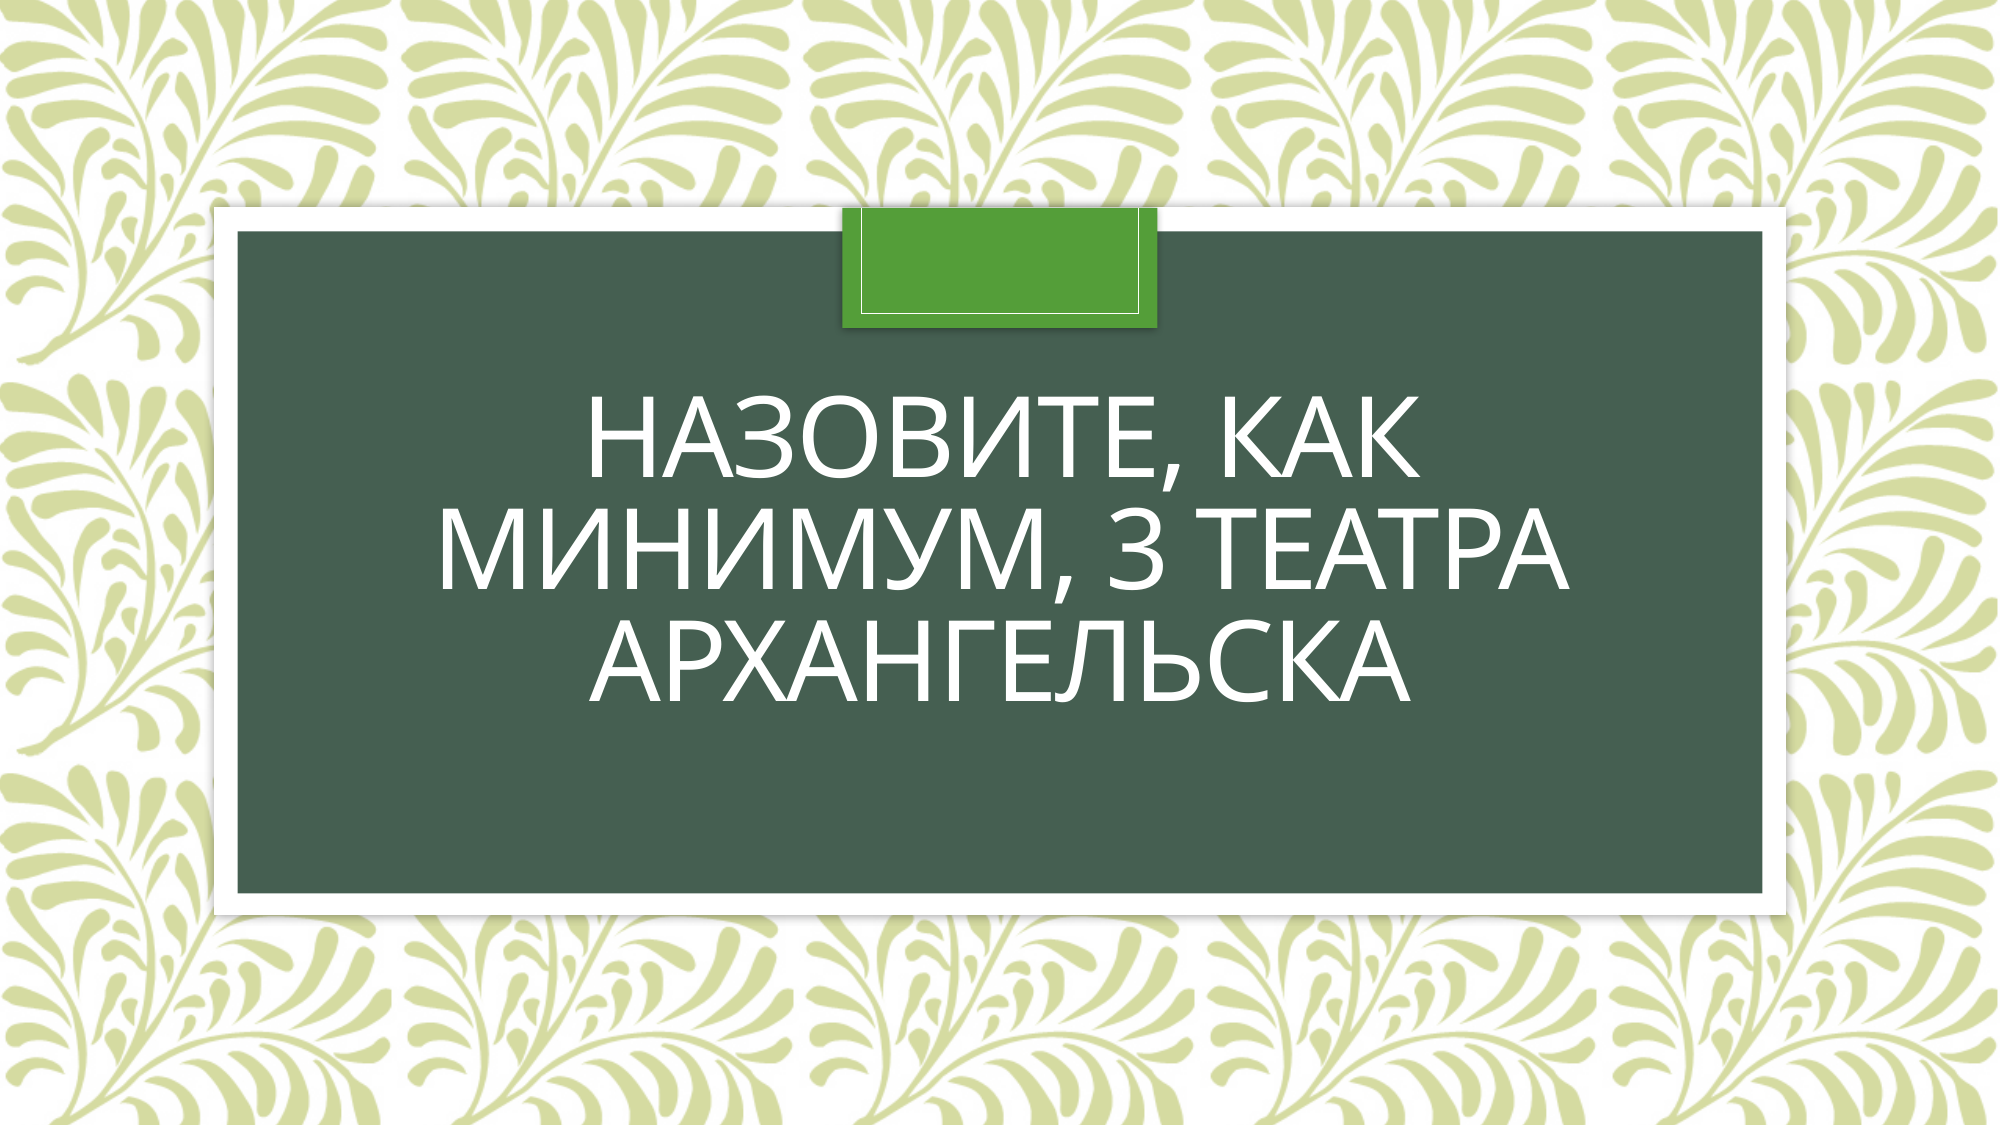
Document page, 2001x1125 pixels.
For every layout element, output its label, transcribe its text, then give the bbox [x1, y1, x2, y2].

title Назовите, как минимум, 3 театра Архангельска [256, 343, 1745, 769]
